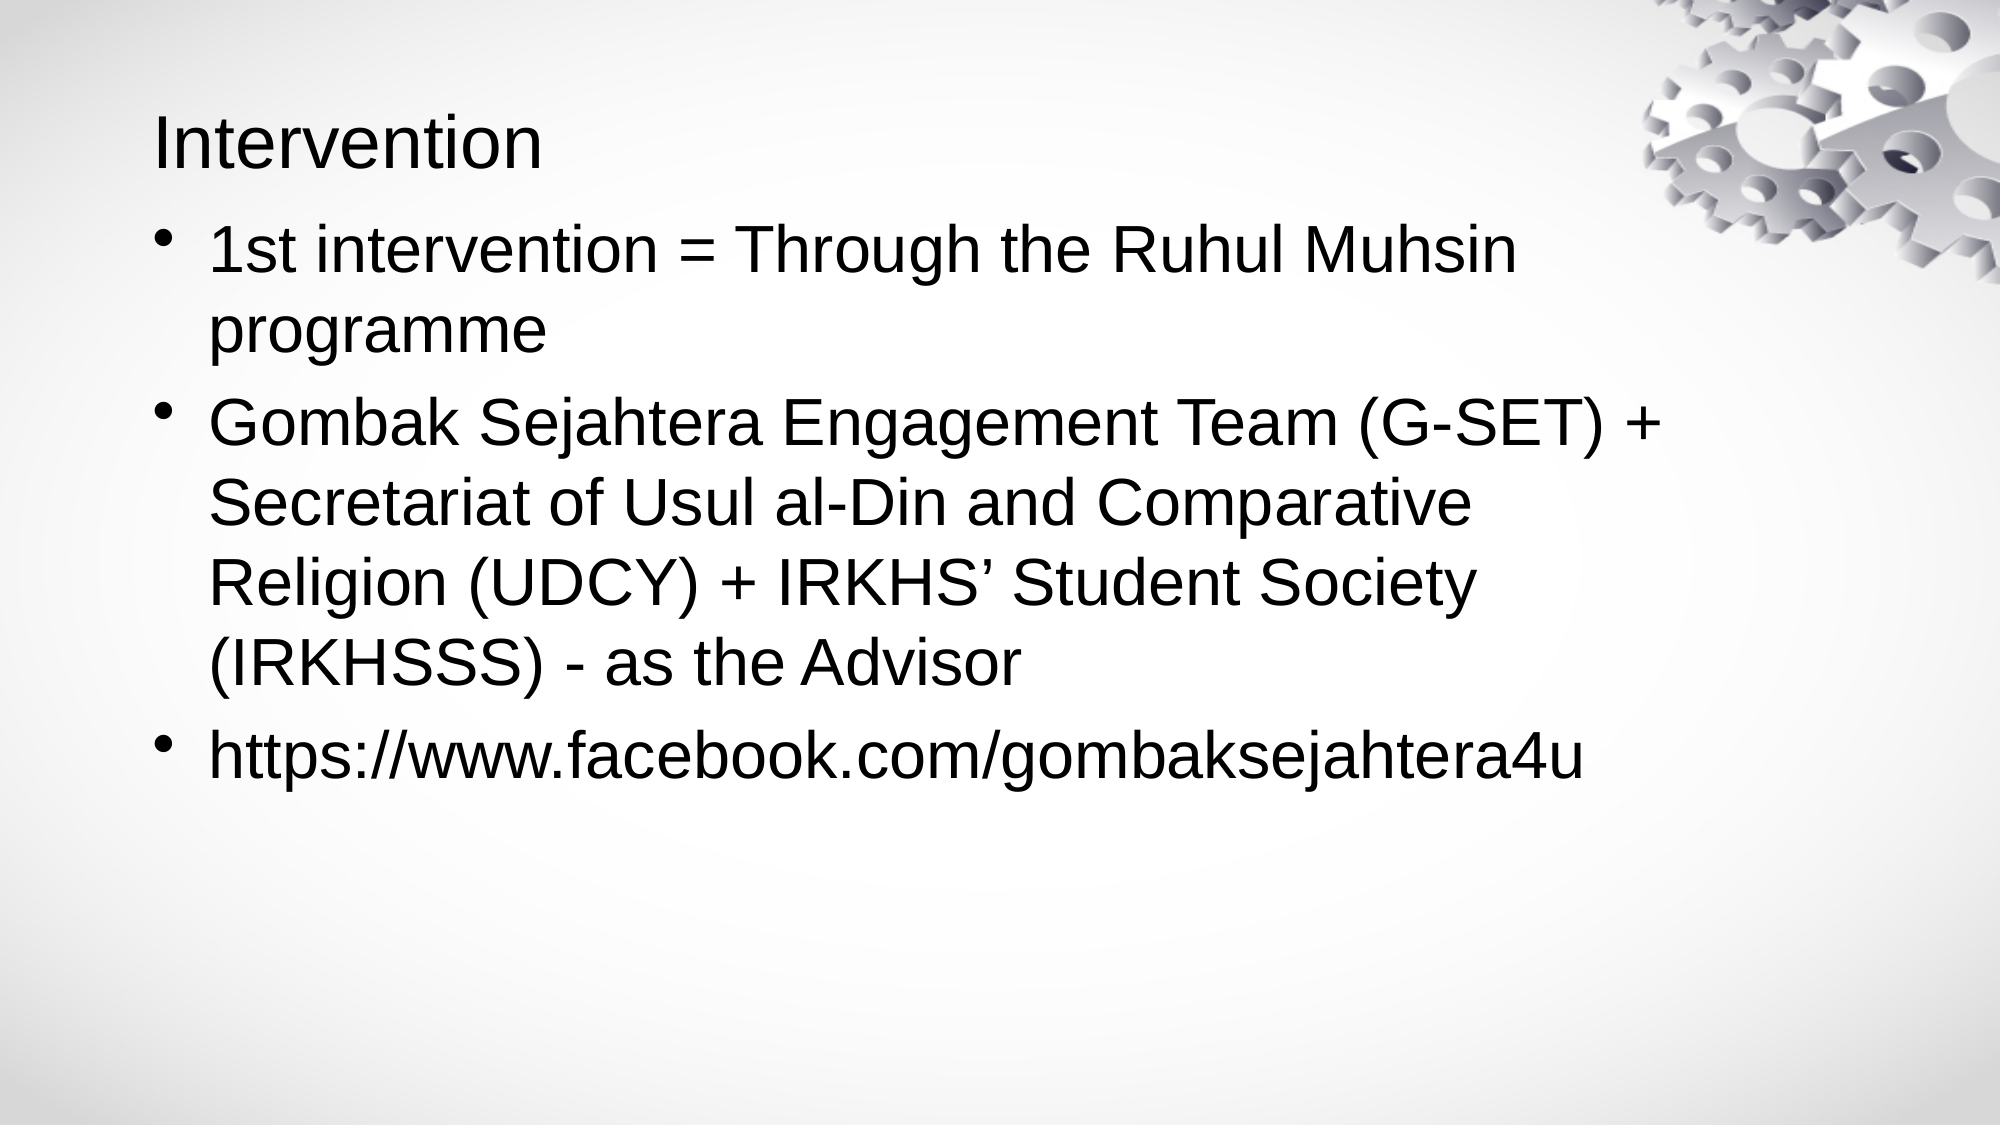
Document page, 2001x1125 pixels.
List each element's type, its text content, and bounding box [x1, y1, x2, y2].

title Intervention [137, 59, 1863, 219]
picture [0, 0, 2000, 1125]
list 1st intervention = Through the Ruhul Muhsin programme Gombak Sejahtera Engagement Team (G-SET) + Secretariat of Usul al-Din and Comparative Religion (UDCY) + IRKHS’ Student Society (IRKHSSS) - as the Advisor https://www.facebook.com/gombaksejahtera4u [137, 197, 1685, 1014]
